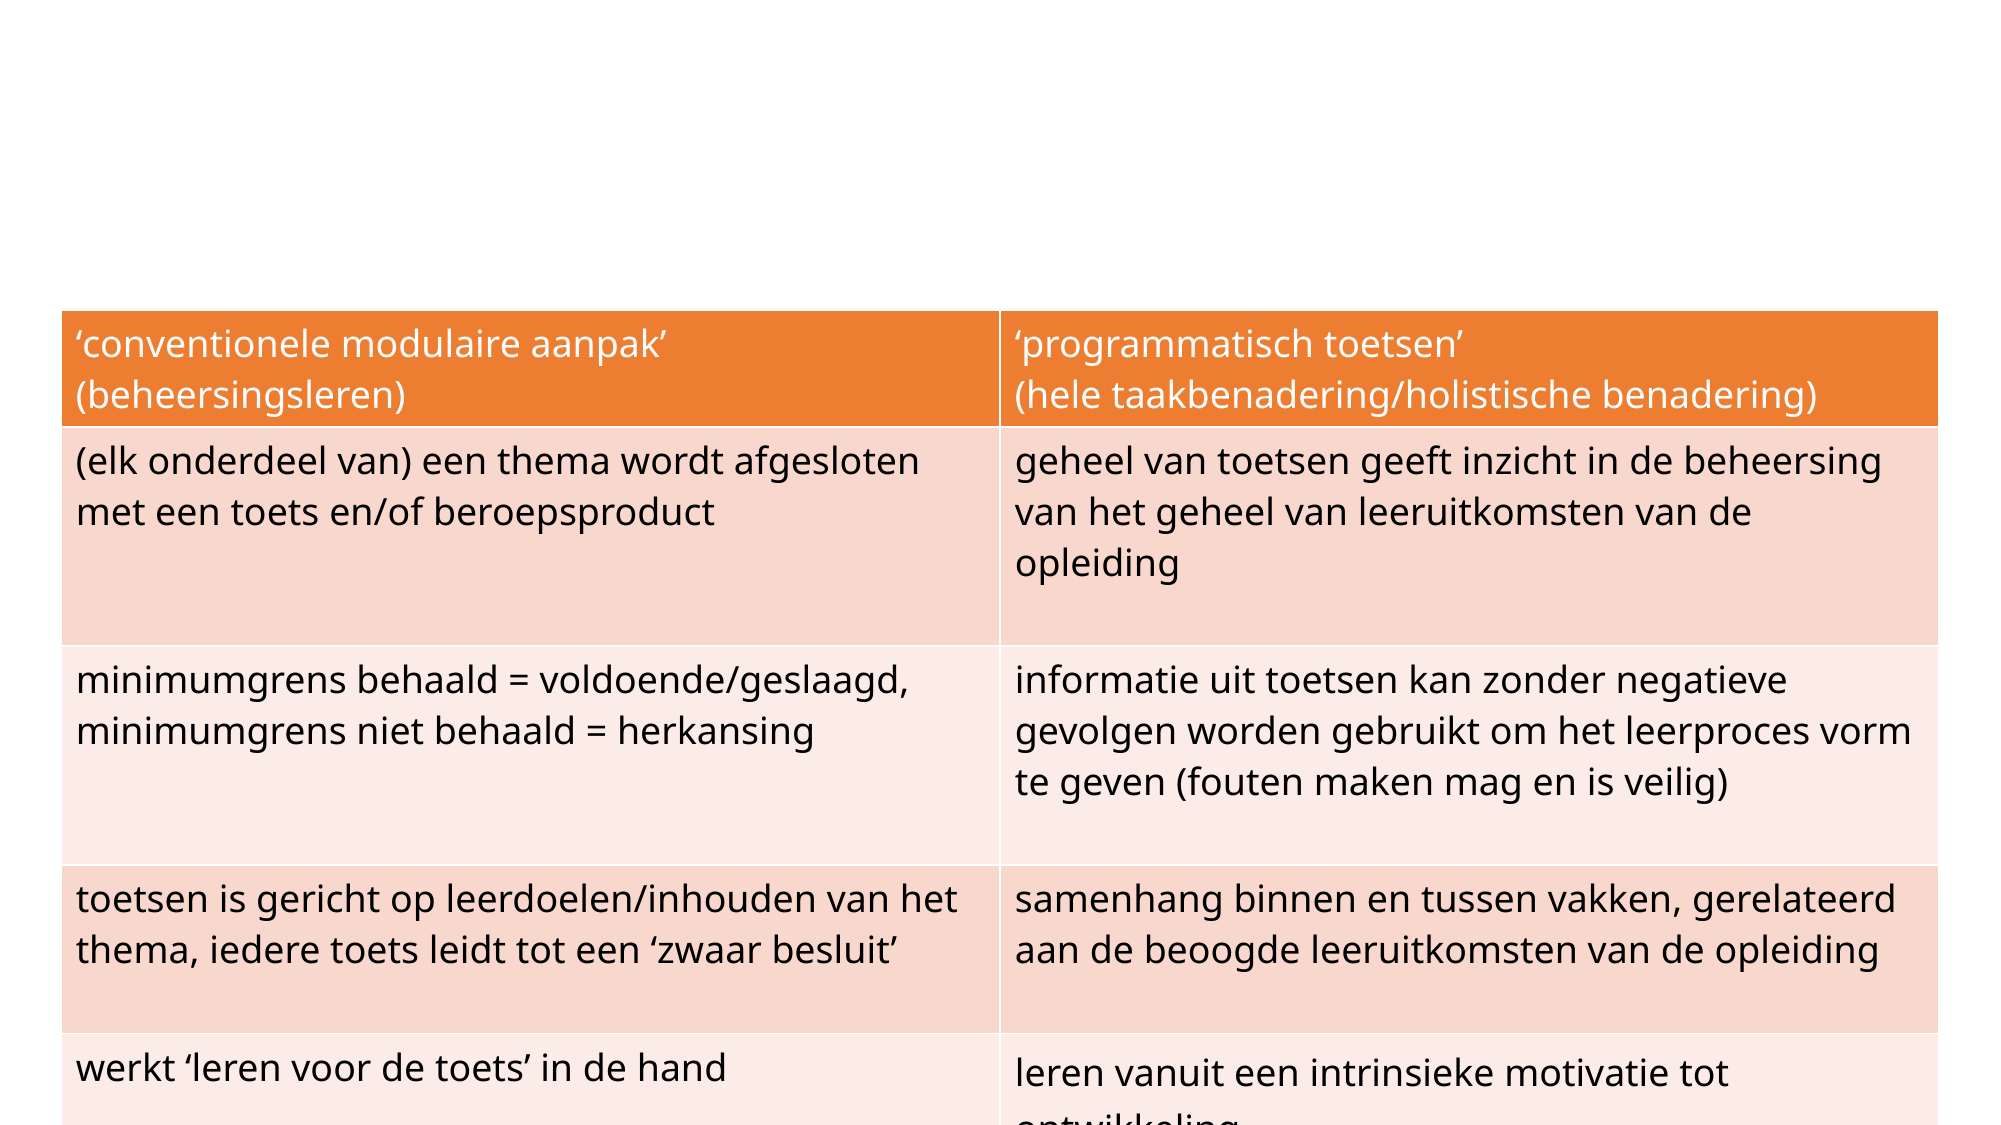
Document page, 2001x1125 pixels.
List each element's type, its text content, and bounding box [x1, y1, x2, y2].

table_cell informatie uit toetsen kan zonder negatieve gevolgen worden gebruikt om het leerproces vorm te geven (fouten maken mag en is veilig) [1001, 647, 1938, 864]
table_cell samenhang binnen en tussen vakken, gerelateerd aan de beoogde leeruitkomsten van de opleiding [1001, 866, 1938, 1033]
table_cell werkt ‘leren voor de toets’ in de hand [62, 1034, 999, 1125]
table_cell toetsen is gericht op leerdoelen/inhouden van het thema, iedere toets leidt tot een ‘zwaar besluit’ [62, 866, 999, 1033]
table_cell geheel van toetsen geeft inzicht in de beheersing van het geheel van leeruitkomsten van de opleiding [1001, 428, 1938, 645]
table_cell minimumgrens behaald = voldoende/geslaagd, minimumgrens niet behaald = herkansing [62, 647, 999, 864]
table_cell (elk onderdeel van) een thema wordt afgesloten met een toets en/of beroepsproduct [62, 428, 999, 645]
table_cell leren vanuit een intrinsieke motivatie tot ontwikkeling [1001, 1034, 1938, 1125]
table_header ‘conventionele modulaire aanpak’ (beheersingsleren) [62, 311, 999, 426]
table_header ‘programmatisch toetsen’ (hele taakbenadering/holistische benadering) [1001, 311, 1938, 426]
